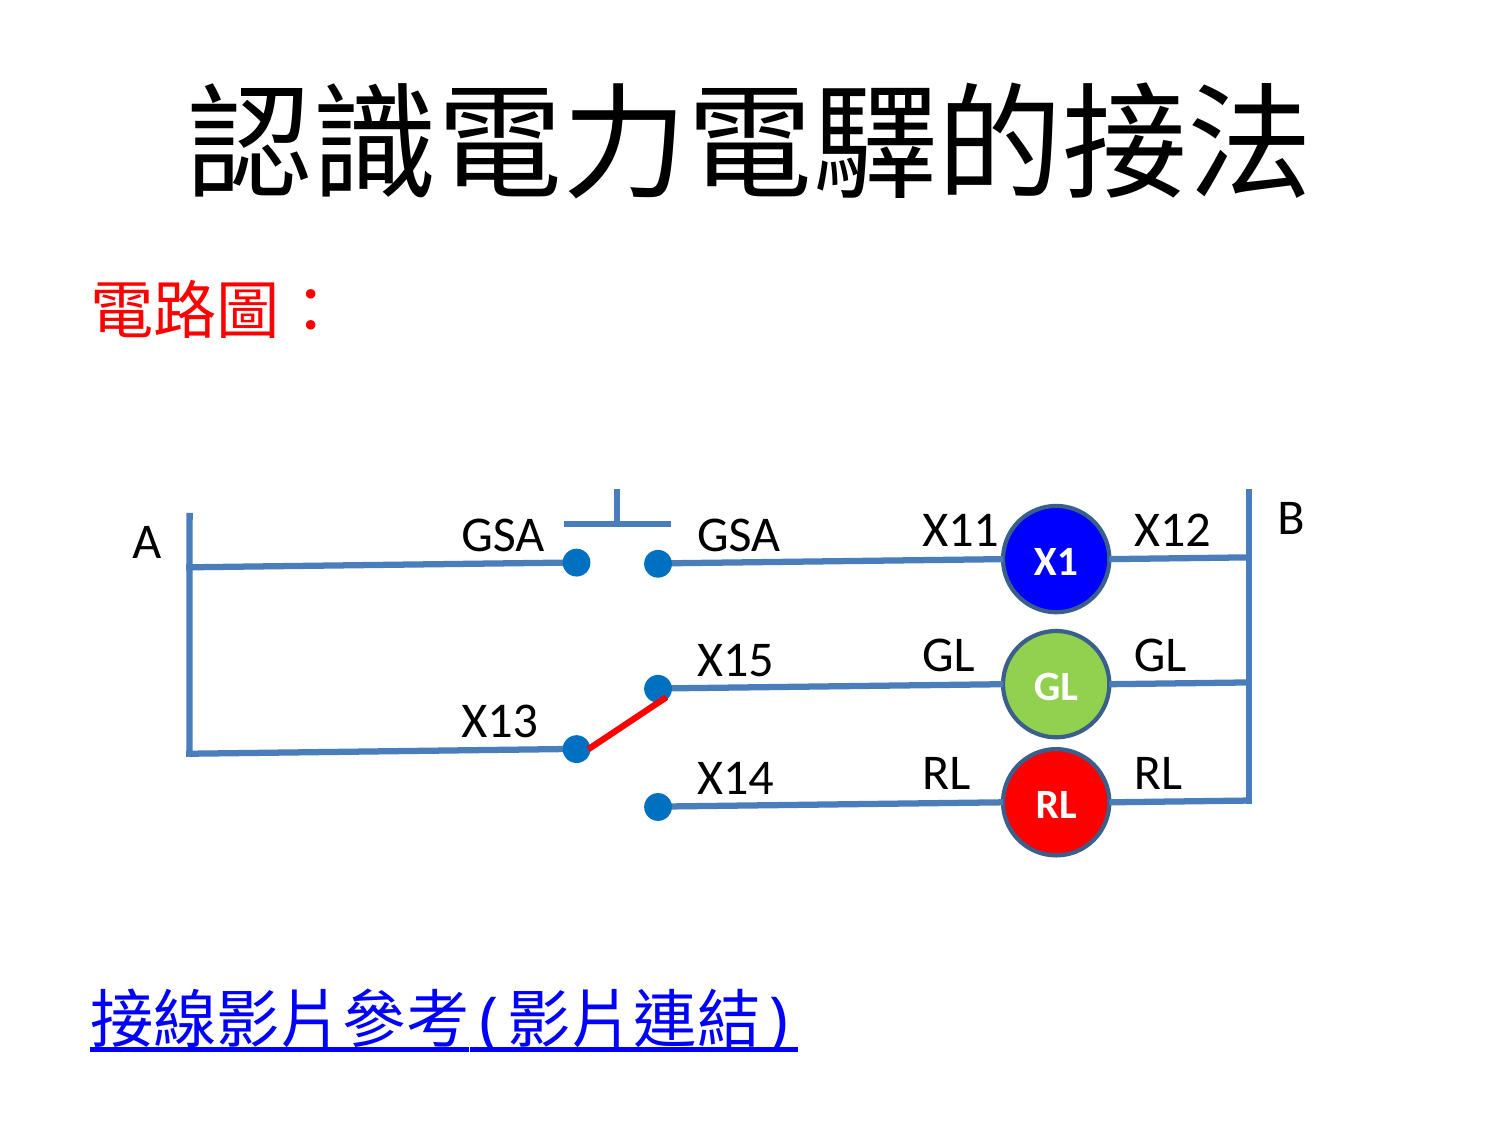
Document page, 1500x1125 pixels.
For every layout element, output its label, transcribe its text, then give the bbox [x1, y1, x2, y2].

text_box GSA [682, 494, 795, 557]
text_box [670, 801, 1004, 807]
text_box RL [1119, 732, 1198, 799]
text_box GL [1119, 614, 1202, 680]
text_box A [117, 501, 177, 576]
text_box X15 [682, 619, 789, 682]
text_box B [1262, 477, 1320, 553]
text_box X12 [1119, 489, 1226, 555]
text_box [185, 748, 565, 754]
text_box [670, 683, 1004, 689]
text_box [185, 562, 565, 568]
text_box RL [1001, 747, 1112, 858]
text_box [644, 674, 671, 696]
text_box [644, 793, 671, 821]
text_box [562, 548, 591, 577]
text_box X1 [1002, 503, 1112, 615]
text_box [670, 558, 1004, 564]
list 電路圖： 接線影片參考(影片連結) [75, 262, 1425, 1083]
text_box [588, 696, 667, 750]
text_box [562, 735, 589, 764]
text_box [644, 549, 671, 578]
text_box RL [907, 732, 986, 800]
text_box GSA [446, 494, 560, 560]
text_box X14 [682, 737, 789, 800]
text_box GL [1001, 628, 1112, 740]
text_box X11 [907, 489, 1014, 564]
title 認識電力電驛的接法 [75, 45, 1425, 233]
text_box X13 [446, 680, 553, 747]
text_box GL [907, 614, 990, 682]
